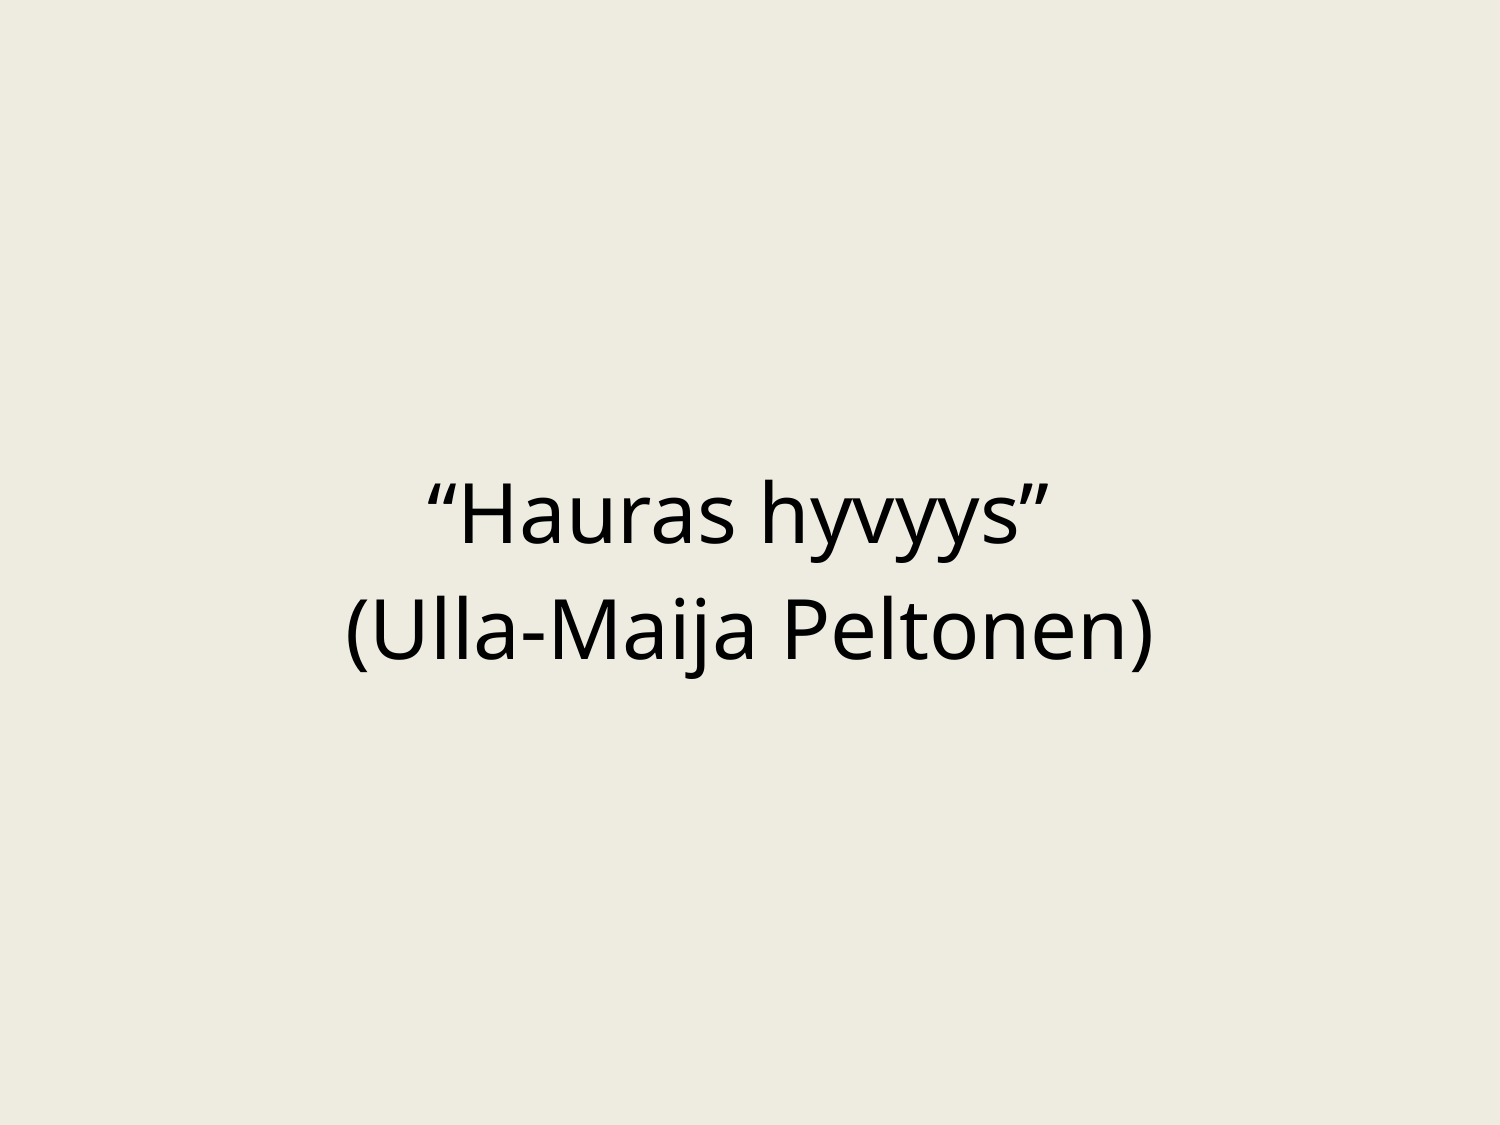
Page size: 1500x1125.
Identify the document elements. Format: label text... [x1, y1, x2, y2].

list “Hauras hyvyys” (Ulla-Maija Peltonen) [75, 262, 1425, 1005]
